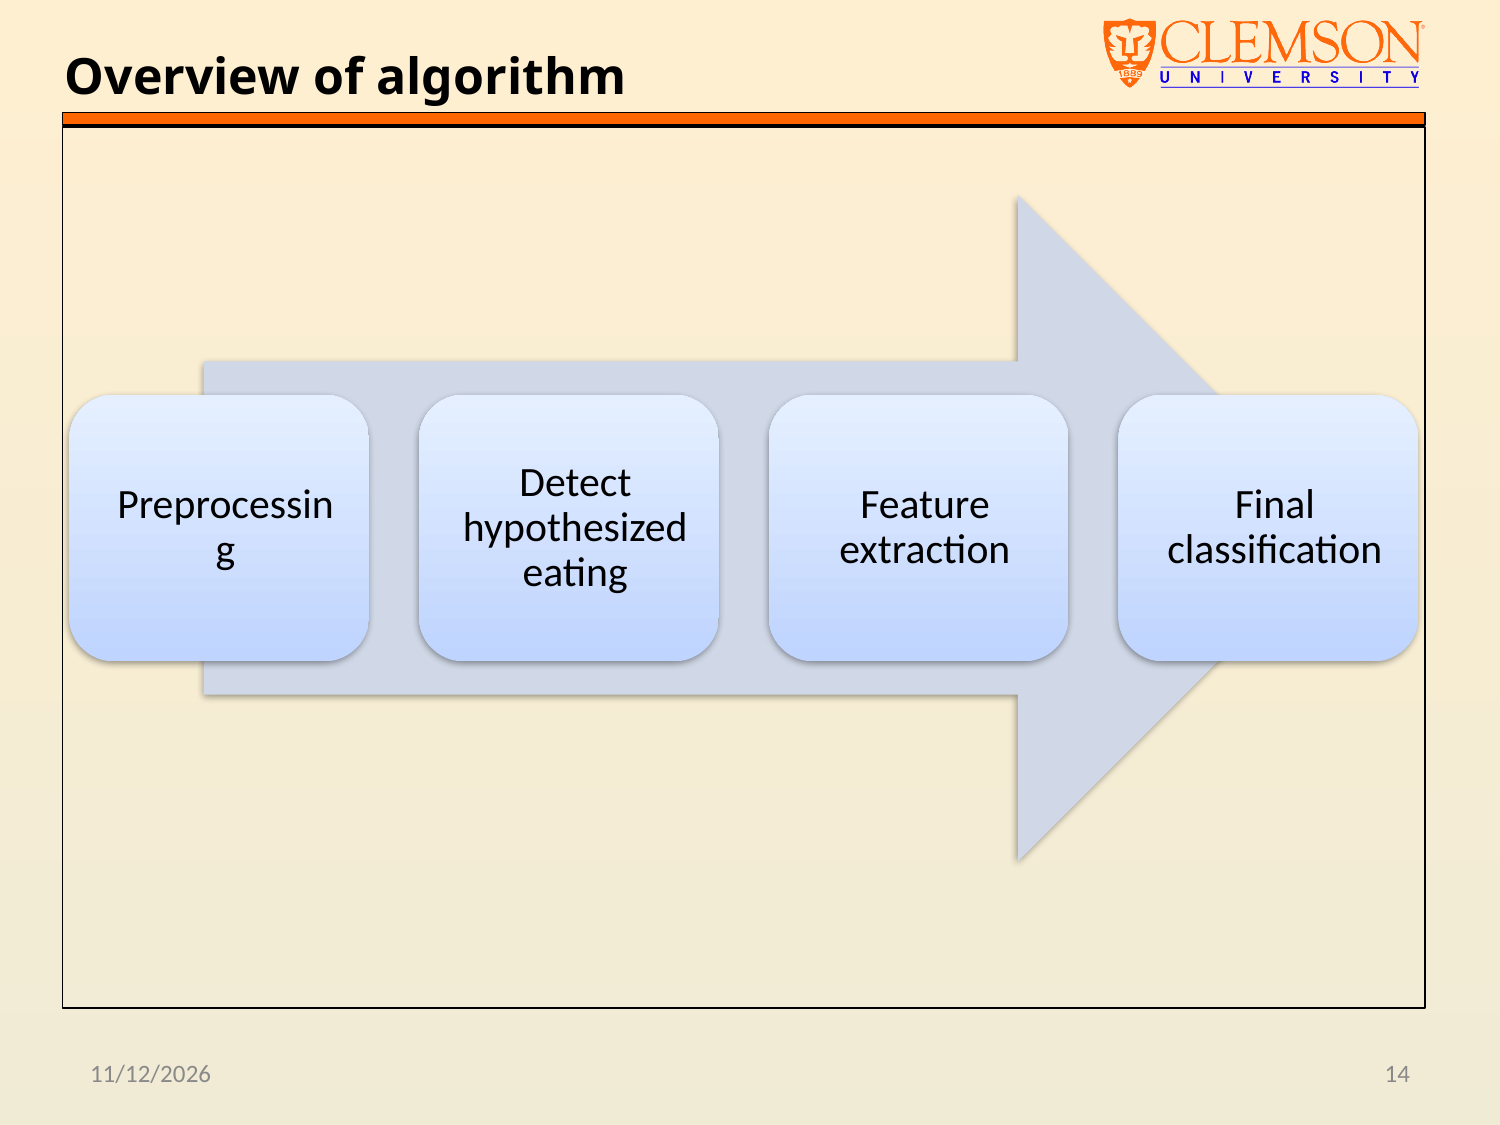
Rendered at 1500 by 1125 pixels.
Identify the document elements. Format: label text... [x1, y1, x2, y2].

text_box Overview of algorithm [49, 37, 1163, 413]
text_box [62, 126, 1425, 1008]
slide_number 14 [1074, 1042, 1425, 1103]
picture [1103, 18, 1426, 88]
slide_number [75, 1042, 425, 1103]
text_box [62, 112, 1425, 125]
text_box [68, 194, 1419, 862]
